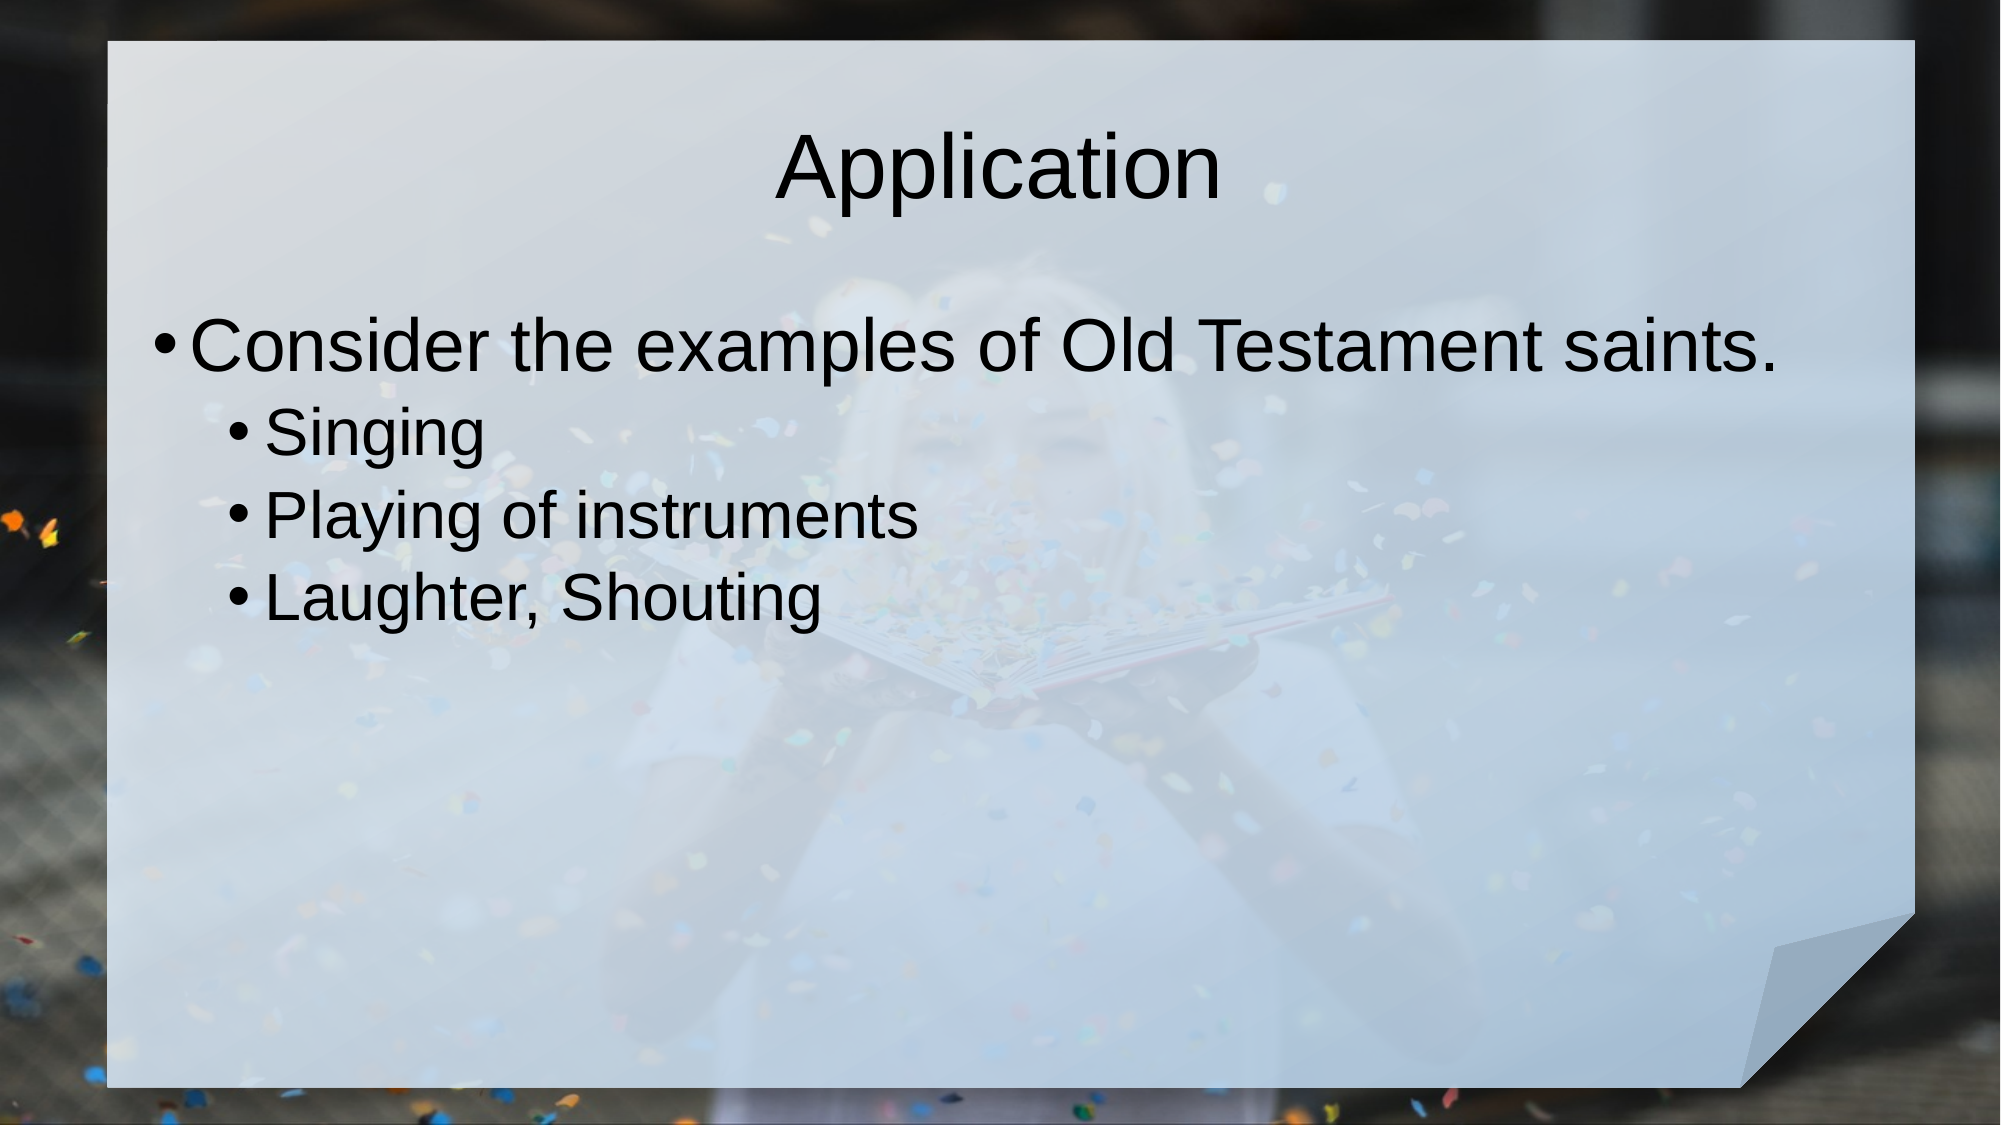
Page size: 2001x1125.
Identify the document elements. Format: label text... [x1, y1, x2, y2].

title Application [137, 59, 1863, 278]
picture [0, 0, 2001, 1125]
list Consider the examples of Old Testament saints. Singing Playing of instruments Laughter, Shouting [137, 299, 1863, 1014]
